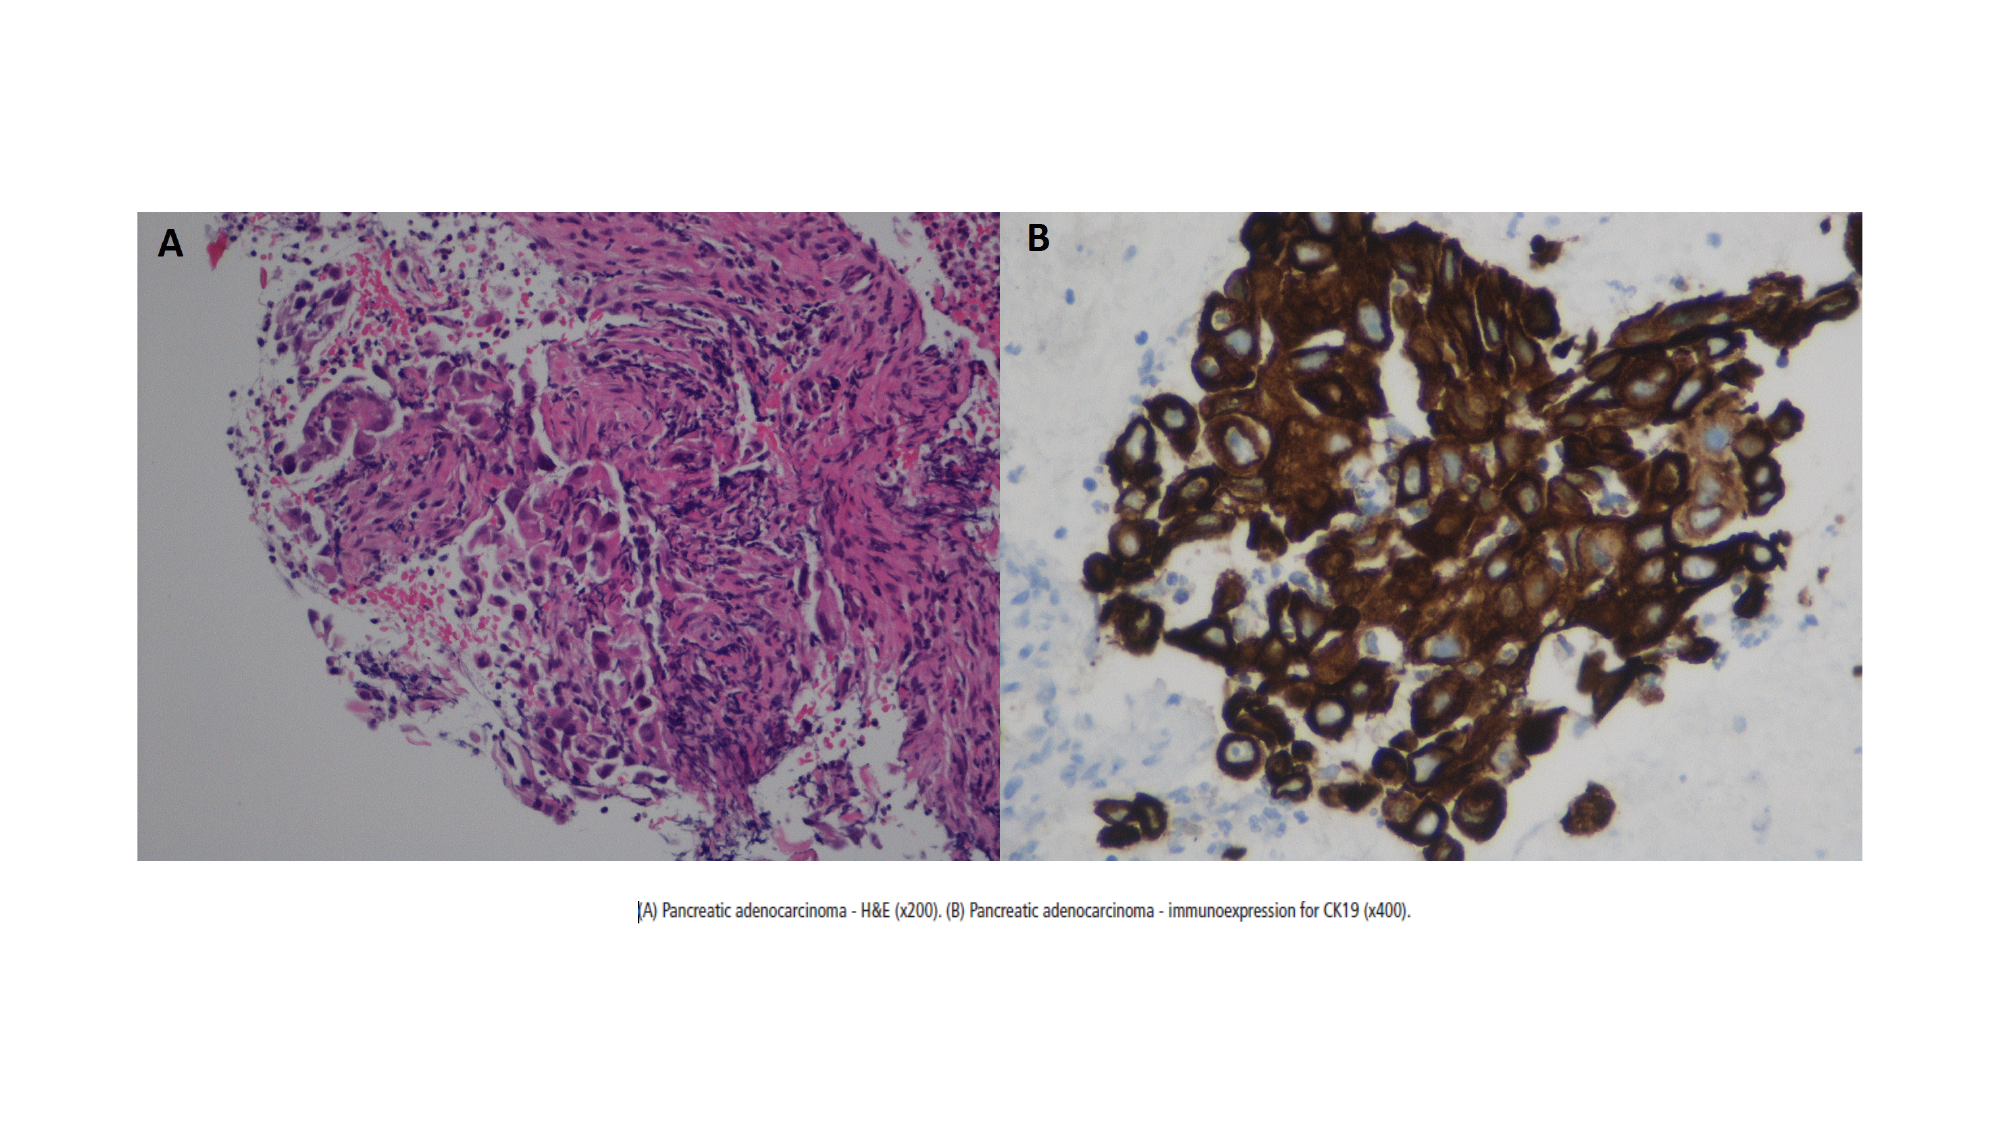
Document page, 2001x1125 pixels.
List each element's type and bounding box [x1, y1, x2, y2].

picture [638, 900, 1416, 926]
list [136, 211, 1863, 861]
